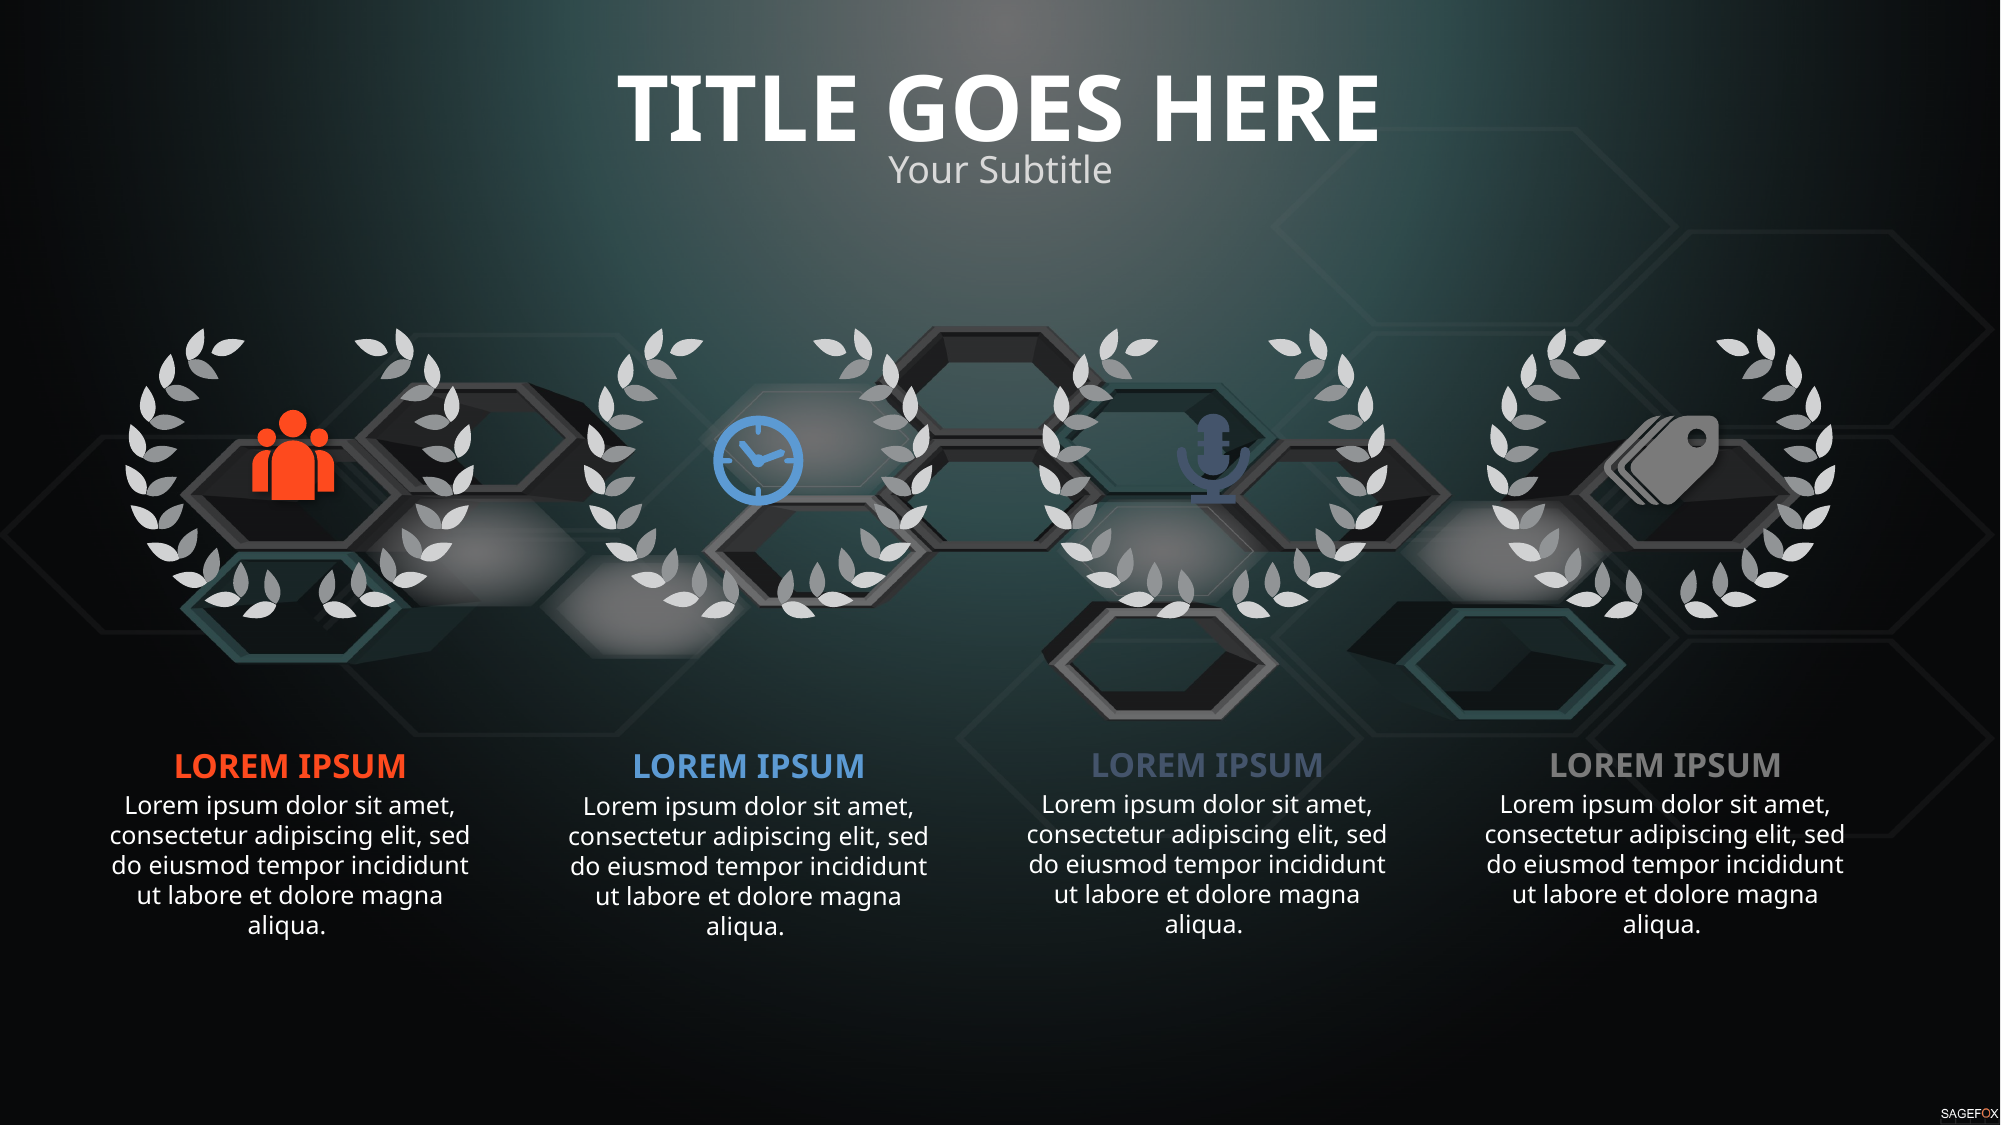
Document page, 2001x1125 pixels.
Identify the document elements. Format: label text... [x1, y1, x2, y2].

text_box LOREM IPSUM Lorem ipsum dolor sit amet, consectetur adipiscing elit, sed do eiusmod tempor incididunt ut labore et dolore magna aliqua. [1465, 736, 1866, 946]
text_box LOREM IPSUM Lorem ipsum dolor sit amet, consectetur adipiscing elit, sed do eiusmod tempor incididunt ut labore et dolore magna aliqua. [549, 737, 949, 948]
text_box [1176, 413, 1250, 504]
picture [0, 0, 2001, 1125]
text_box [122, 328, 477, 625]
text_box LOREM IPSUM Lorem ipsum dolor sit amet, consectetur adipiscing elit, sed do eiusmod tempor incididunt ut labore et dolore magna aliqua. [90, 737, 490, 947]
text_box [1036, 328, 1391, 625]
text_box LOREM IPSUM Lorem ipsum dolor sit amet, consectetur adipiscing elit, sed do eiusmod tempor incididunt ut labore et dolore magna aliqua. [1007, 736, 1408, 946]
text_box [1484, 328, 1839, 625]
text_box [548, 42, 1452, 199]
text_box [713, 415, 804, 506]
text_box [581, 328, 936, 625]
